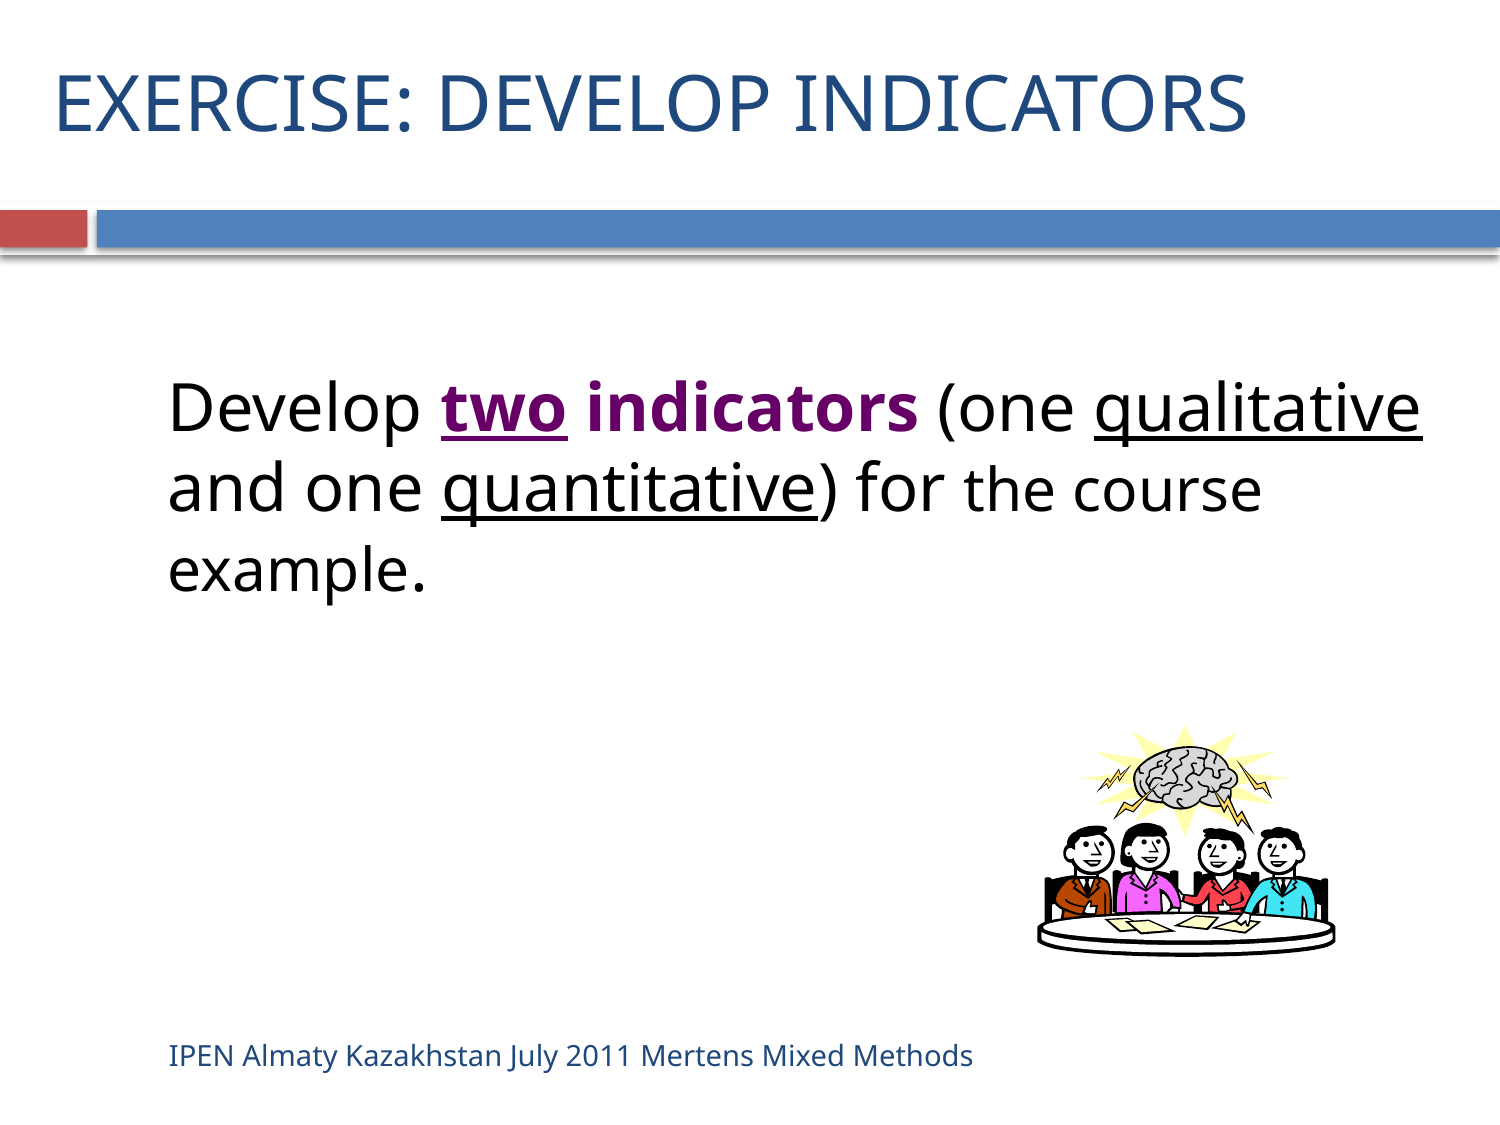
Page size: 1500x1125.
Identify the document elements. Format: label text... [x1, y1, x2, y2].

footer IPEN Almaty Kazakhstan July 2011 Mertens Mixed Methods [99, 1024, 990, 1085]
picture [1037, 724, 1336, 958]
title EXERCISE: DEVELOP INDICATORS [37, 12, 1475, 188]
list Develop two indicators (one qualitative and one quantitative) for the course example. [100, 262, 1438, 1000]
